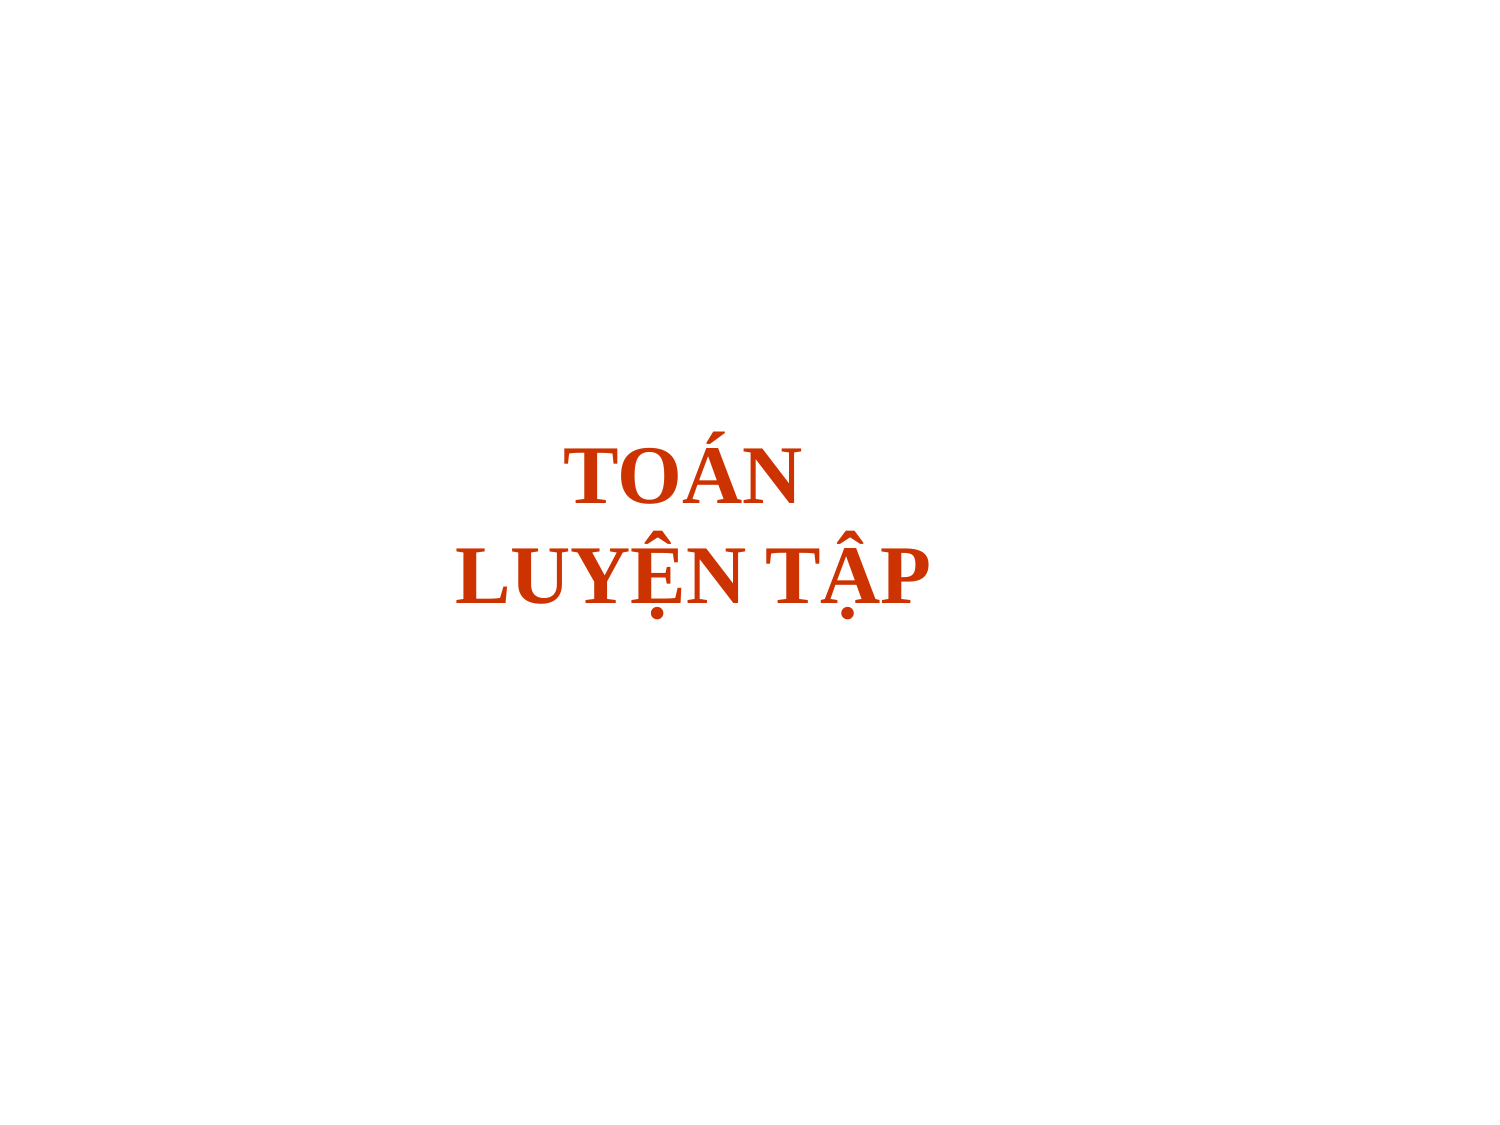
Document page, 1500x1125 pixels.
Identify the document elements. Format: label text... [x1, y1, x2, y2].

text_box TOÁN LUYỆN TẬP [412, 412, 975, 628]
